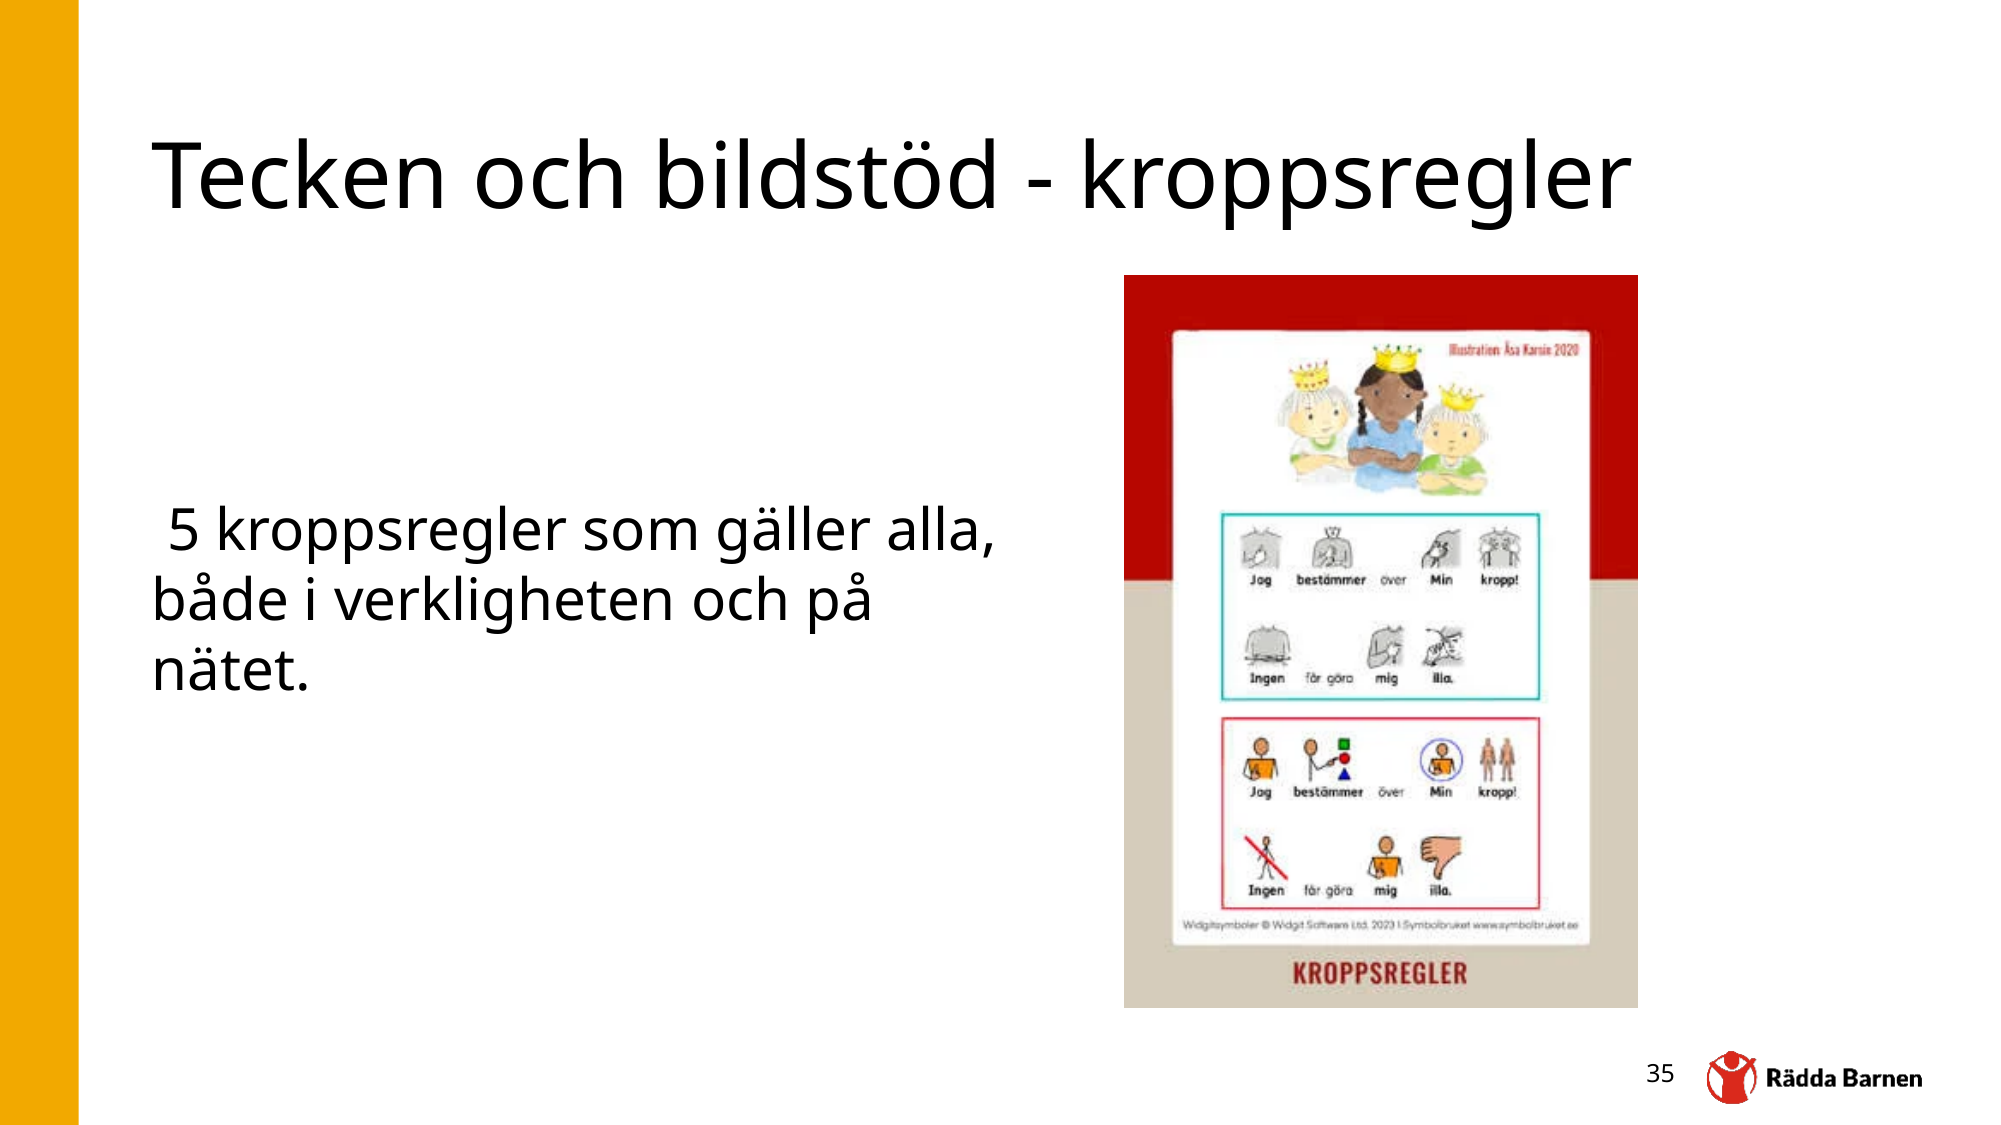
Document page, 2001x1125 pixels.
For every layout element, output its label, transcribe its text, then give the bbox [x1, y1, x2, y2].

slide_number 35 [1584, 1059, 1690, 1090]
text_box 5 kroppsregler som gäller alla, både i verkligheten och på nätet. [137, 484, 1035, 710]
picture [1124, 275, 1639, 1009]
picture [1697, 1041, 1933, 1114]
title Tecken och bildstöd - kroppsregler [136, 104, 1700, 254]
